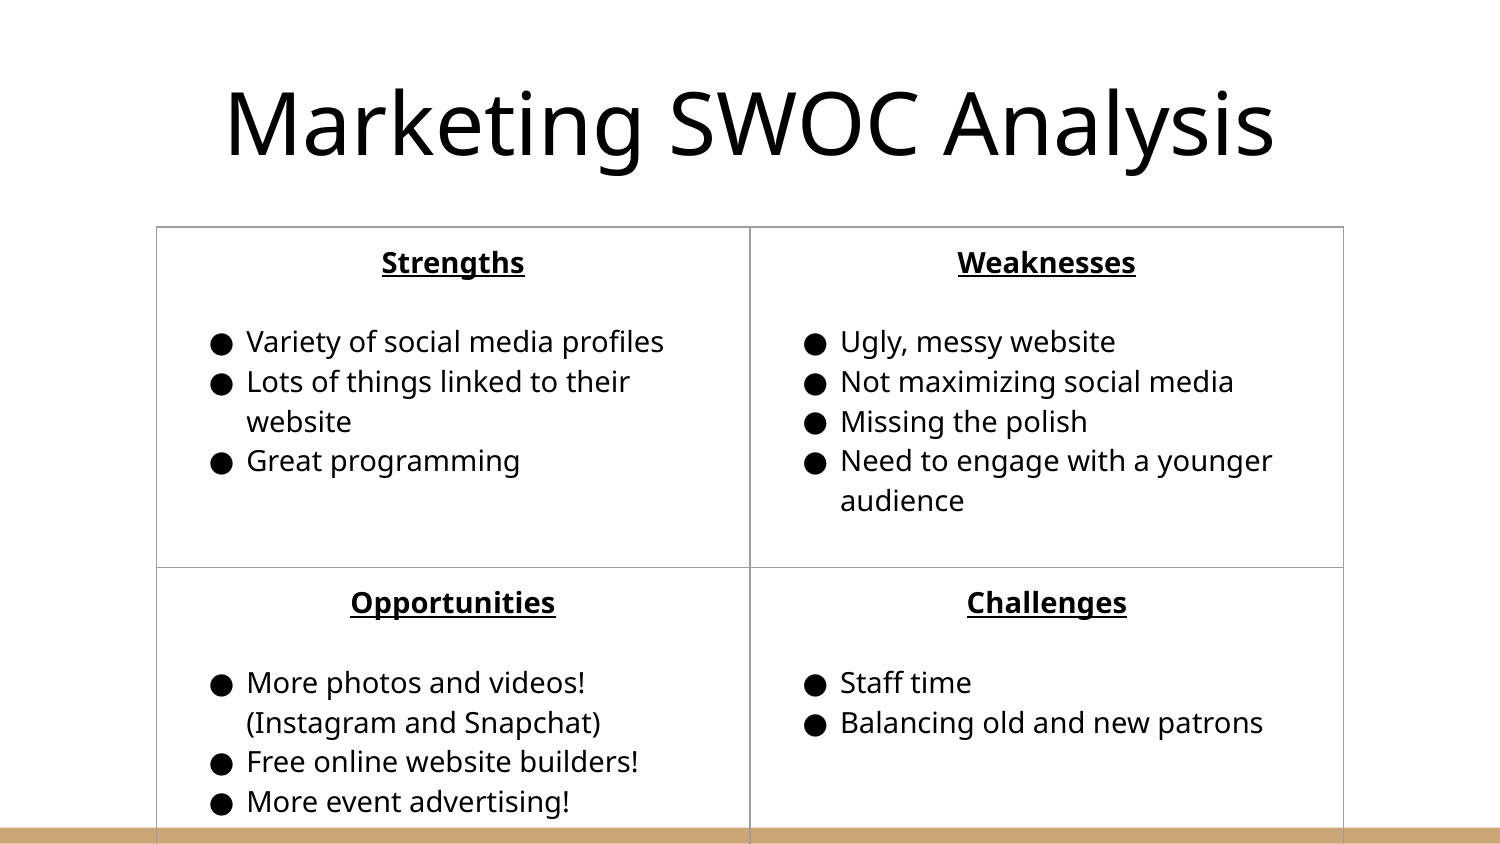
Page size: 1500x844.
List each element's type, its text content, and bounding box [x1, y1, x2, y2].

table_cell Opportunities More photos and videos! (Instagram and Snapchat) Free online website builders! More event advertising! [157, 568, 749, 844]
table_header Strengths Variety of social media profiles Lots of things linked to their website Great programming [157, 228, 749, 567]
table_header Weaknesses Ugly, messy website Not maximizing social media Missing the polish Need to engage with a younger audience [751, 228, 1343, 567]
table_cell Challenges Staff time Balancing old and new patrons [751, 568, 1343, 844]
title Marketing SWOC Analysis [51, 51, 1449, 189]
